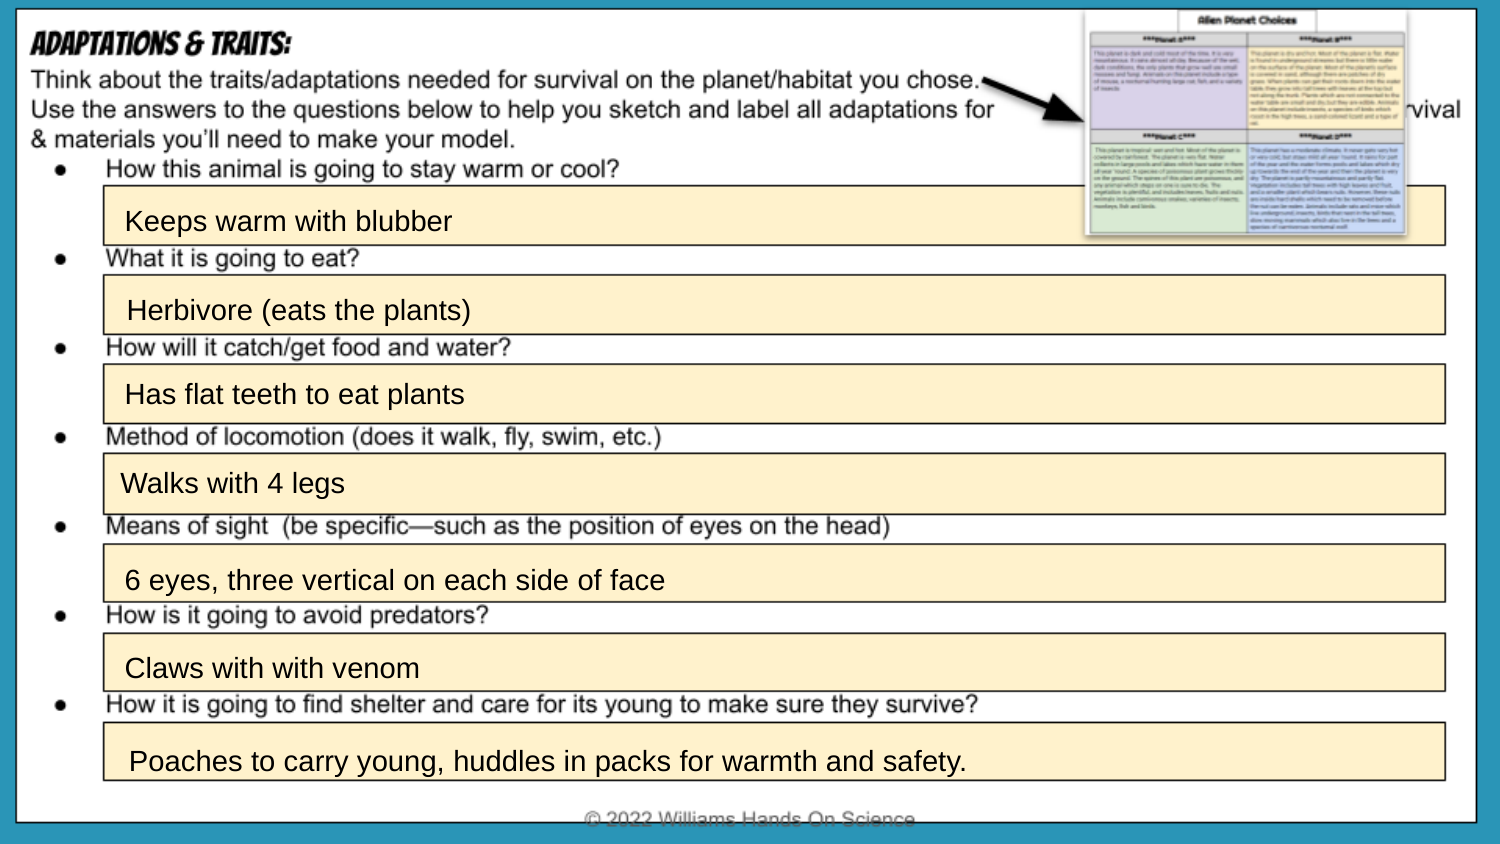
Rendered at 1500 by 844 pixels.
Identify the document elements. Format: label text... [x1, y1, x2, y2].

text_box Herbivore (eats the plants) [111, 276, 1327, 342]
text_box Walks with 4 legs [105, 449, 1321, 515]
picture [0, 0, 1500, 844]
text_box Claws with with venom [109, 634, 1325, 700]
text_box 6 eyes, three vertical on each side of face [109, 546, 1325, 612]
text_box Poaches to carry young, huddles in packs for warmth and safety. [113, 727, 1329, 793]
text_box Keeps warm with blubber [109, 187, 1325, 253]
text_box Has flat teeth to eat plants [109, 360, 1325, 426]
